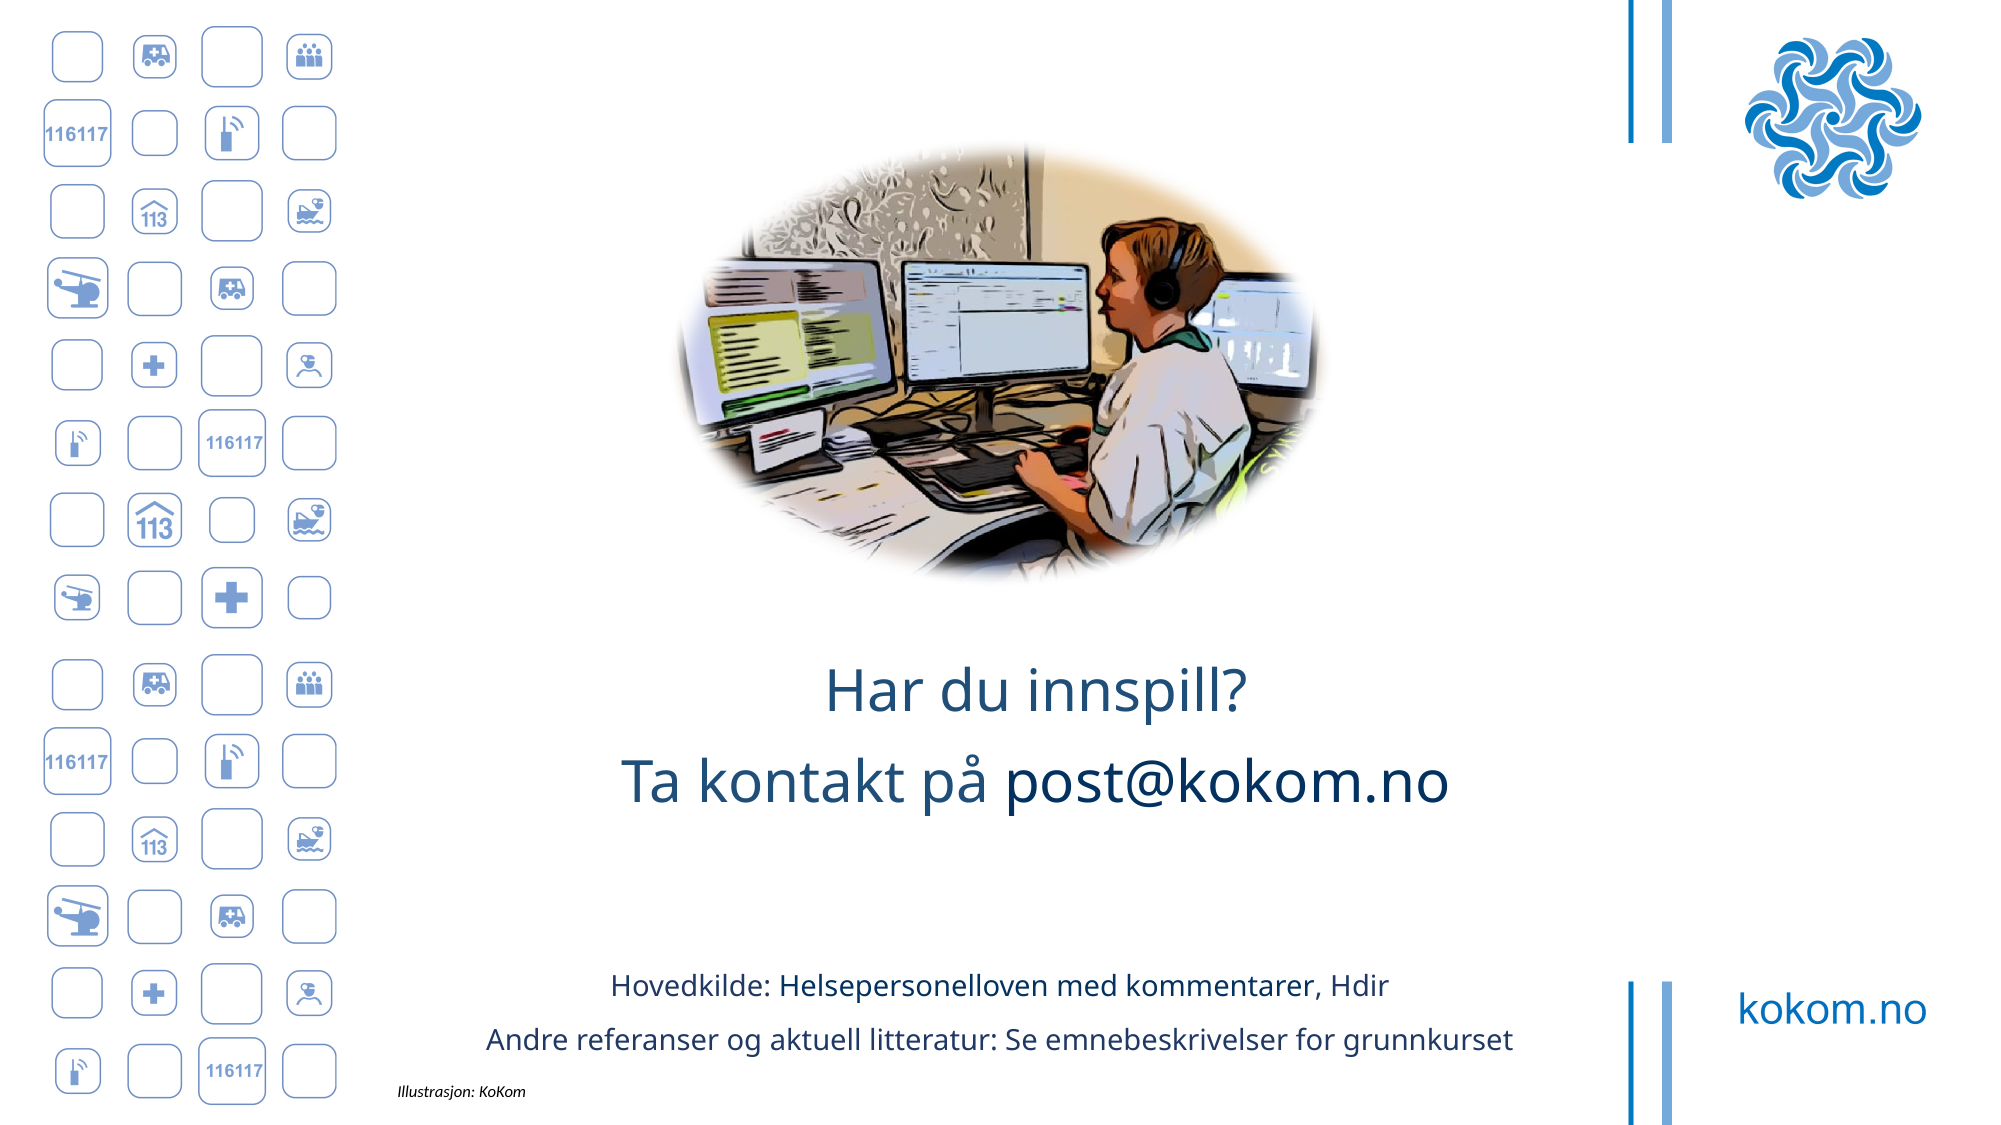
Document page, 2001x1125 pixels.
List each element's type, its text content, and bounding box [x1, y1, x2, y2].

text_box Hovedkilde: Helsepersonelloven med kommentarer, Hdir Andre referanser og aktuell litteratur: Se emnebeskrivelser for grunnkurset [372, 960, 1628, 1092]
text_box Har du innspill? Ta kontakt på post@kokom.no [504, 654, 1568, 858]
text_box Illustrasjon: KoKom [382, 1073, 542, 1109]
picture [0, 0, 2001, 1125]
